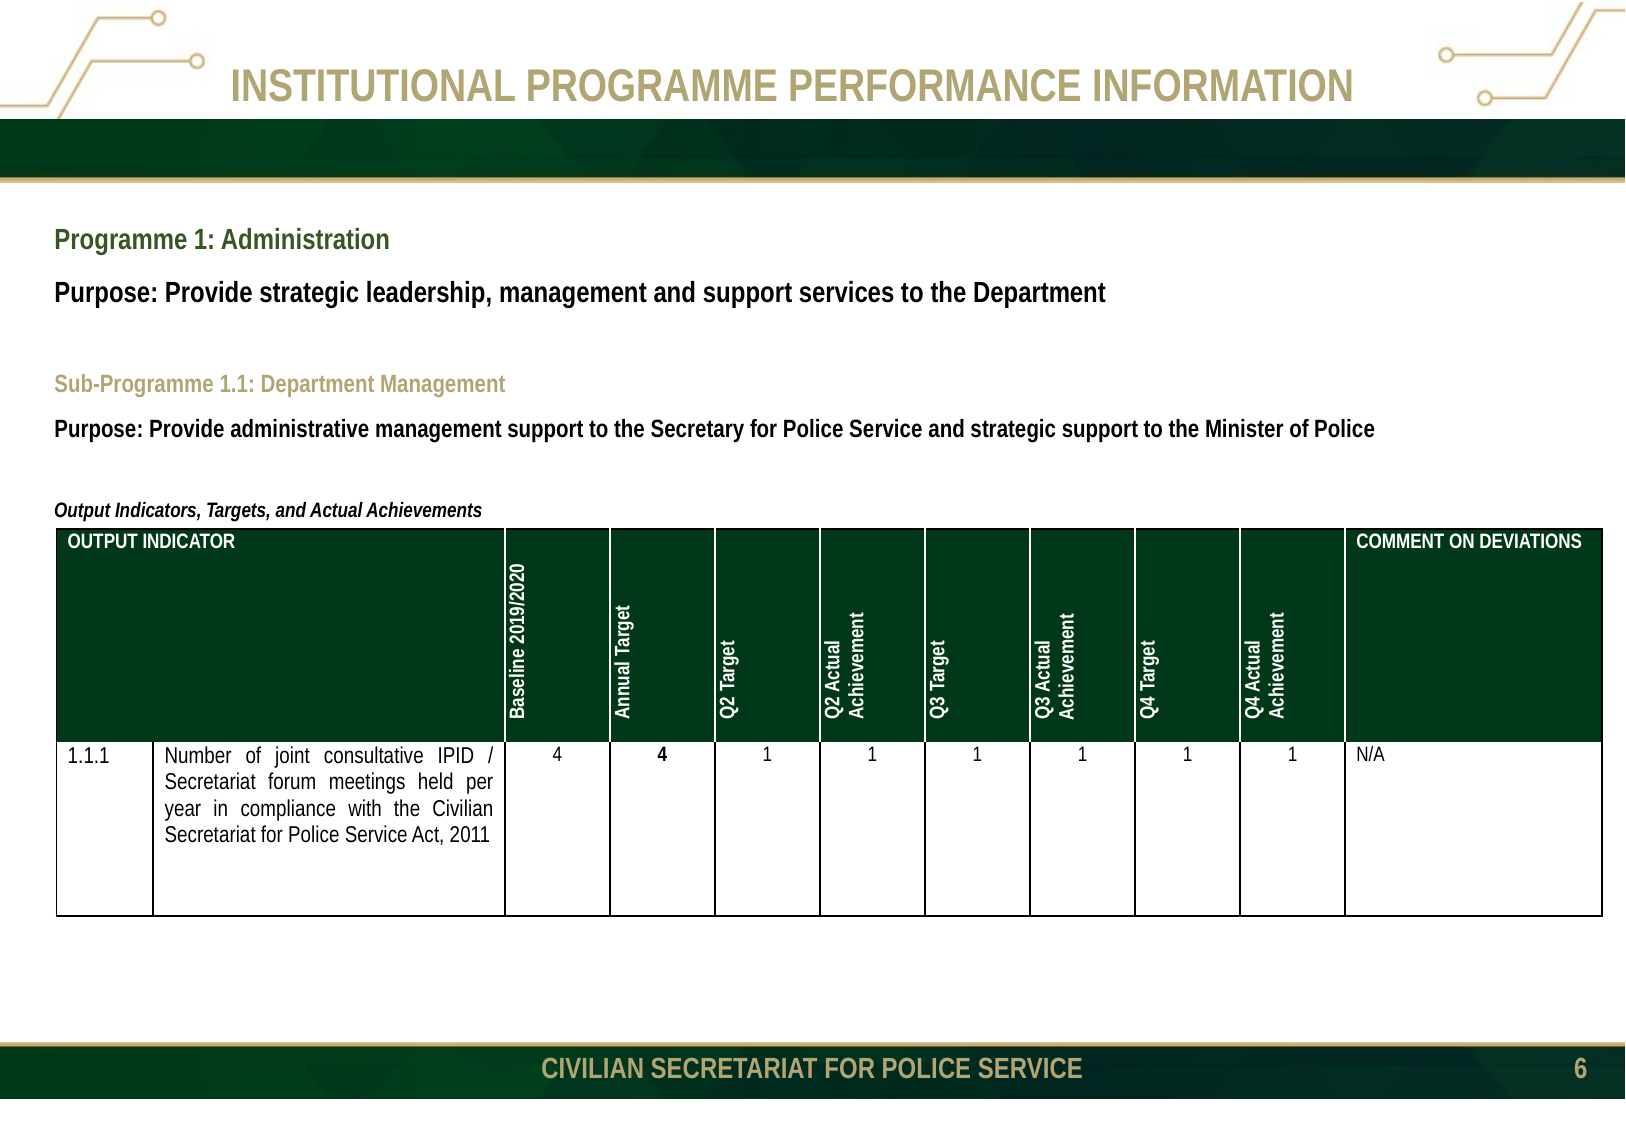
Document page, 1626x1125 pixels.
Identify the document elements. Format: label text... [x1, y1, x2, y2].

picture [0, 1042, 1625, 1099]
table_cell 1 [1031, 742, 1134, 915]
table_cell 1.1.1 [57, 742, 152, 915]
picture [0, 2, 1625, 196]
table_header Q2 Actual Achievement [821, 530, 924, 742]
table_header Baseline 2019/2020 [506, 530, 609, 742]
table_cell 4 [611, 742, 714, 915]
table_header Q4 Actual Achievement [1241, 530, 1344, 742]
table_cell Number of joint consultative IPID / Secretariat forum meetings held per year in compliance with the Civilian Secretariat for Police Service Act, 2011 [154, 742, 504, 915]
table_cell 1 [1241, 742, 1344, 915]
table_cell 1 [821, 742, 924, 915]
text_box INSTITUTIONAL PROGRAMME PERFORMANCE INFORMATION [216, 48, 1399, 119]
table_header Annual Target [611, 530, 714, 742]
table_header Q3 Target [926, 530, 1029, 742]
table_cell 4 [506, 742, 609, 915]
table_cell 1 [926, 742, 1029, 915]
table_header COMMENT ON DEVIATIONS [1346, 530, 1601, 742]
text_box Programme 1: Administration Purpose: Provide strategic leadership, management and support services to the Department Sub-Programme 1.1: Department Management Purpose: Provide administrative management support to the Secretary for Police Service and strategic support to the Minister of Police [39, 195, 1614, 1035]
table_header Q2 Target [716, 530, 819, 742]
table_cell 1 [716, 742, 819, 915]
table_cell N/A [1346, 742, 1601, 915]
text_box Output Indicators, Targets, and Actual Achievements [39, 489, 530, 555]
table_header Q3 Actual Achievement [1031, 530, 1134, 742]
table_cell 1 [1136, 742, 1239, 915]
table_header OUTPUT INDICATOR [57, 530, 504, 742]
table_header Q4 Target [1136, 530, 1239, 742]
slide_number 6 [1236, 1099, 1603, 1103]
